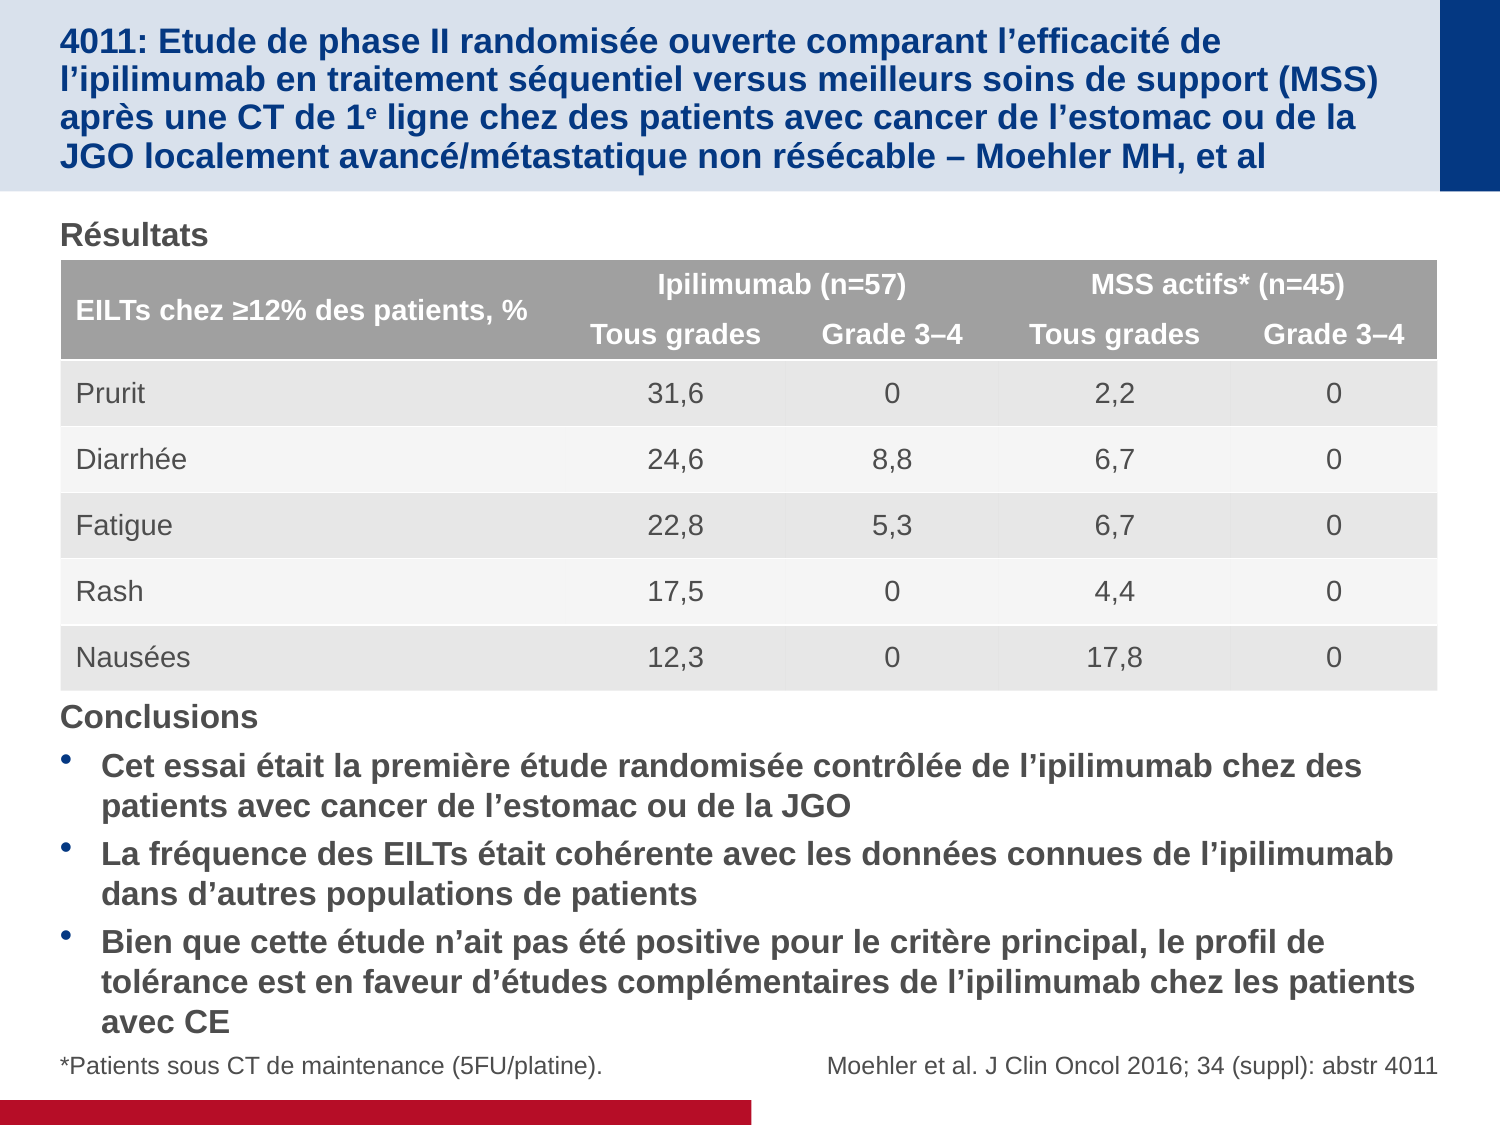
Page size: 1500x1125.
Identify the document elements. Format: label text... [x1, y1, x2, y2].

table_cell 24,6 [566, 427, 786, 492]
table_cell 2,2 [999, 361, 1231, 426]
table_cell 5,3 [786, 493, 999, 558]
table_cell 12,3 [566, 626, 786, 691]
list *Patients sous CT de maintenance (5FU/platine). [59, 999, 738, 1080]
table_header EILTs chez ≥12% des patients, % [61, 260, 566, 359]
table_header MSS actifs* (n=45) [999, 260, 1437, 308]
table_cell 17,8 [999, 626, 1231, 691]
list Résultats Conclusions Cet essai était la première étude randomisée contrôlée de l’ipilimumab chez des patients avec cancer de l’estomac ou de la JGO La fréquence des EILTs était cohérente avec les données connues de l’ipilimumab dans d’autres populations de patients Bien que cette étude n’ait pas été positive pour le critère principal, le profil de tolérance est en faveur d’études complémentaires de l’ipilimumab chez les patients avec CE [59, 205, 1441, 985]
table_cell 0 [1231, 361, 1437, 426]
table_cell 17,5 [566, 559, 786, 624]
table_cell Rash [61, 559, 566, 624]
table_cell Tous grades [999, 308, 1231, 359]
table_cell 6,7 [999, 427, 1231, 492]
table_cell 0 [1231, 493, 1437, 558]
table_cell 0 [786, 626, 999, 691]
table_cell 0 [1231, 559, 1437, 624]
table_cell 31,6 [566, 361, 786, 426]
table_cell Nausées [61, 626, 566, 691]
table_cell Grade 3–4 [786, 308, 999, 359]
table_header Ipilimumab (n=57) [566, 260, 999, 308]
table_cell 0 [1231, 427, 1437, 492]
list Moehler et al. J Clin Oncol 2016; 34 (suppl): abstr 4011 [762, 999, 1441, 1080]
table_cell Prurit [61, 361, 566, 426]
table_cell 0 [786, 361, 999, 426]
table_cell Fatigue [61, 493, 566, 558]
table_cell 0 [786, 559, 999, 624]
table_cell Diarrhée [61, 427, 566, 492]
table_cell 0 [1231, 626, 1437, 691]
table_cell Tous grades [566, 308, 786, 359]
table_cell 6,7 [999, 493, 1231, 558]
table_cell 22,8 [566, 493, 786, 558]
table_cell Grade 3–4 [1231, 308, 1437, 359]
table_cell 4,4 [999, 559, 1231, 624]
title 4011: Etude de phase II randomisée ouverte comparant l’efficacité de l’ipilimumab en traitement séquentiel versus meilleurs soins de support (MSS) après une CT de 1e ligne chez des patients avec cancer de l’estomac ou de la JGO localement avancé/métastatique non résécable – Moehler MH, et al [59, 29, 1412, 162]
table_cell 8,8 [786, 427, 999, 492]
